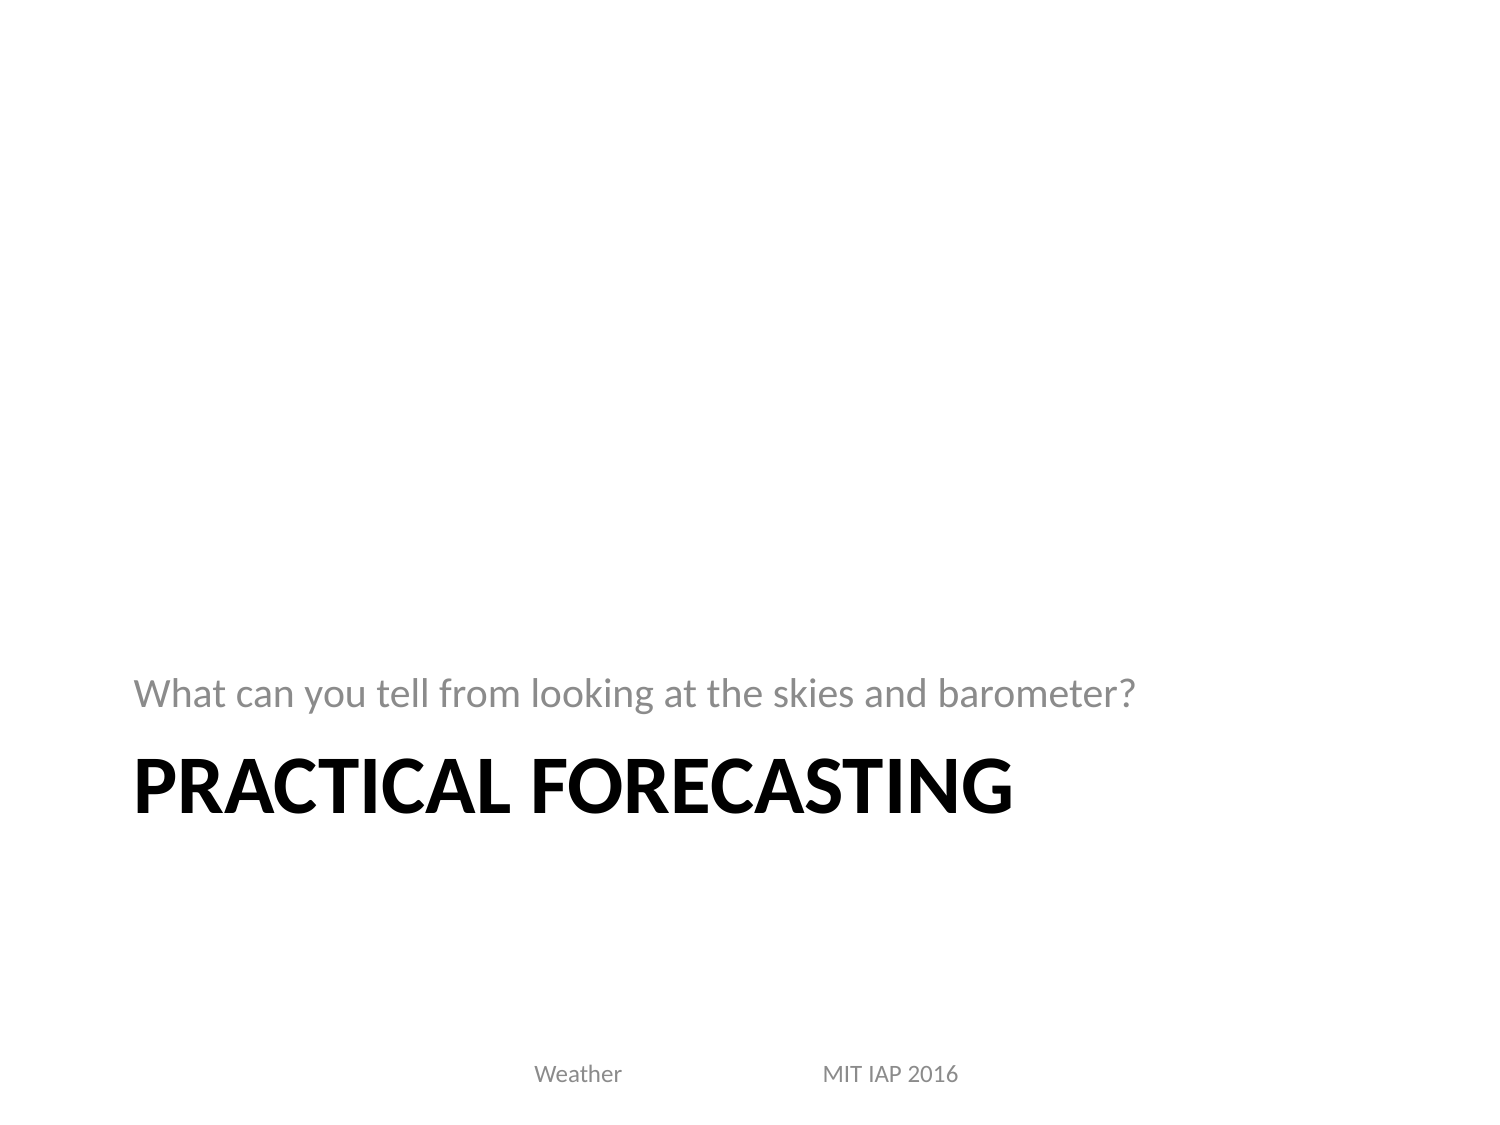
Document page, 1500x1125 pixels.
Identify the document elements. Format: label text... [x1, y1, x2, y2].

list What can you tell from looking at the skies and barometer? [118, 476, 1394, 723]
footer Weather MIT IAP 2016 [512, 1042, 988, 1103]
title Practical forecasting [118, 723, 1394, 947]
